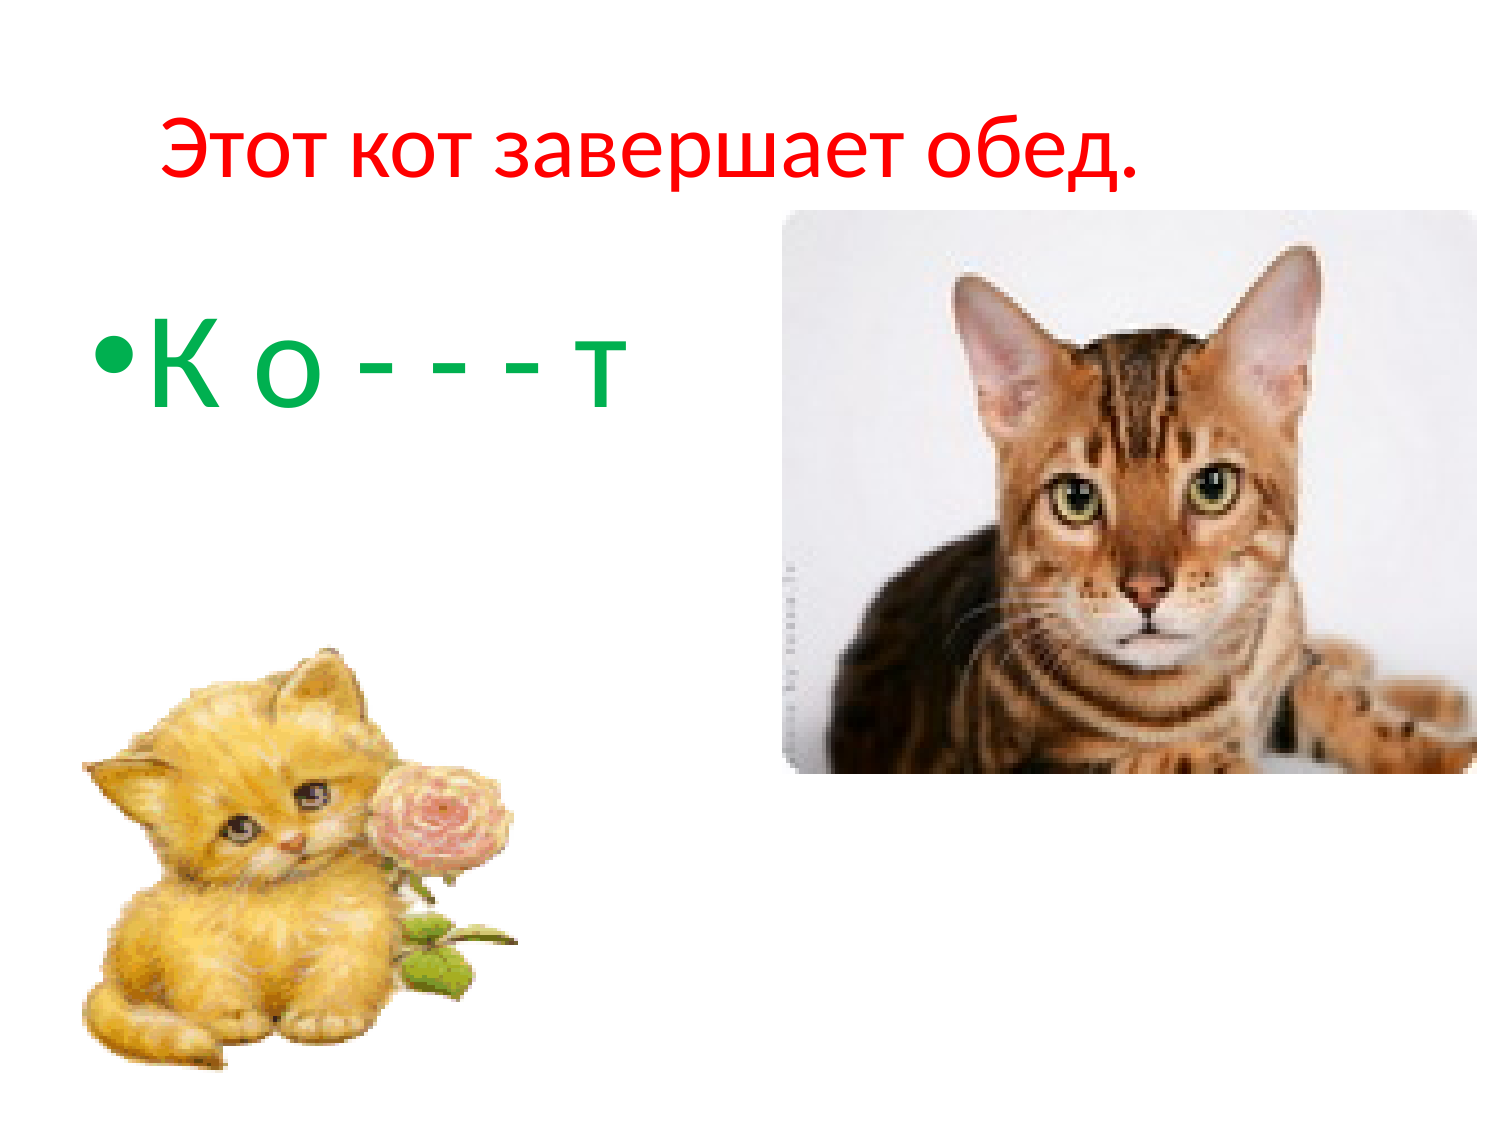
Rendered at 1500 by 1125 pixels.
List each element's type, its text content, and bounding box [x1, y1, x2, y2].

picture [782, 210, 1477, 774]
list К о - - - т [75, 262, 1425, 1005]
picture [58, 620, 540, 1087]
title Этот кот завершает обед. [0, 46, 1409, 235]
